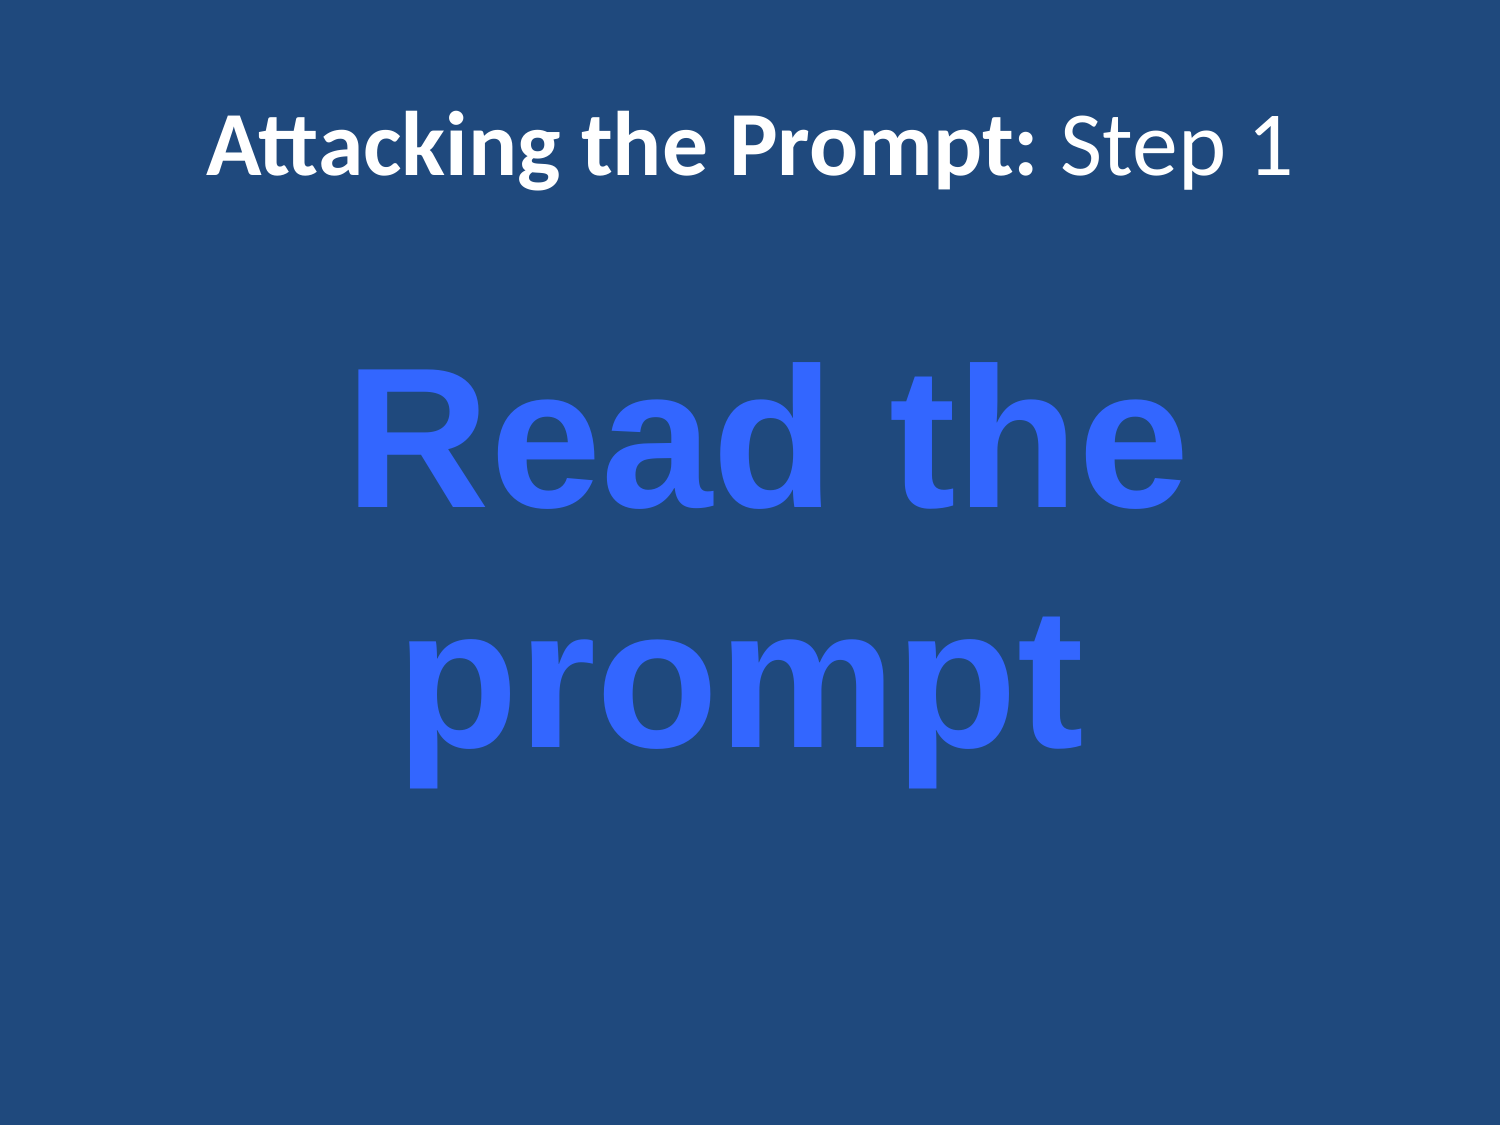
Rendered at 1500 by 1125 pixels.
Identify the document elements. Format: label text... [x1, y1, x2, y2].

list Read the prompt [0, 299, 1463, 1043]
title Attacking the Prompt: Step 1 [75, 45, 1425, 233]
